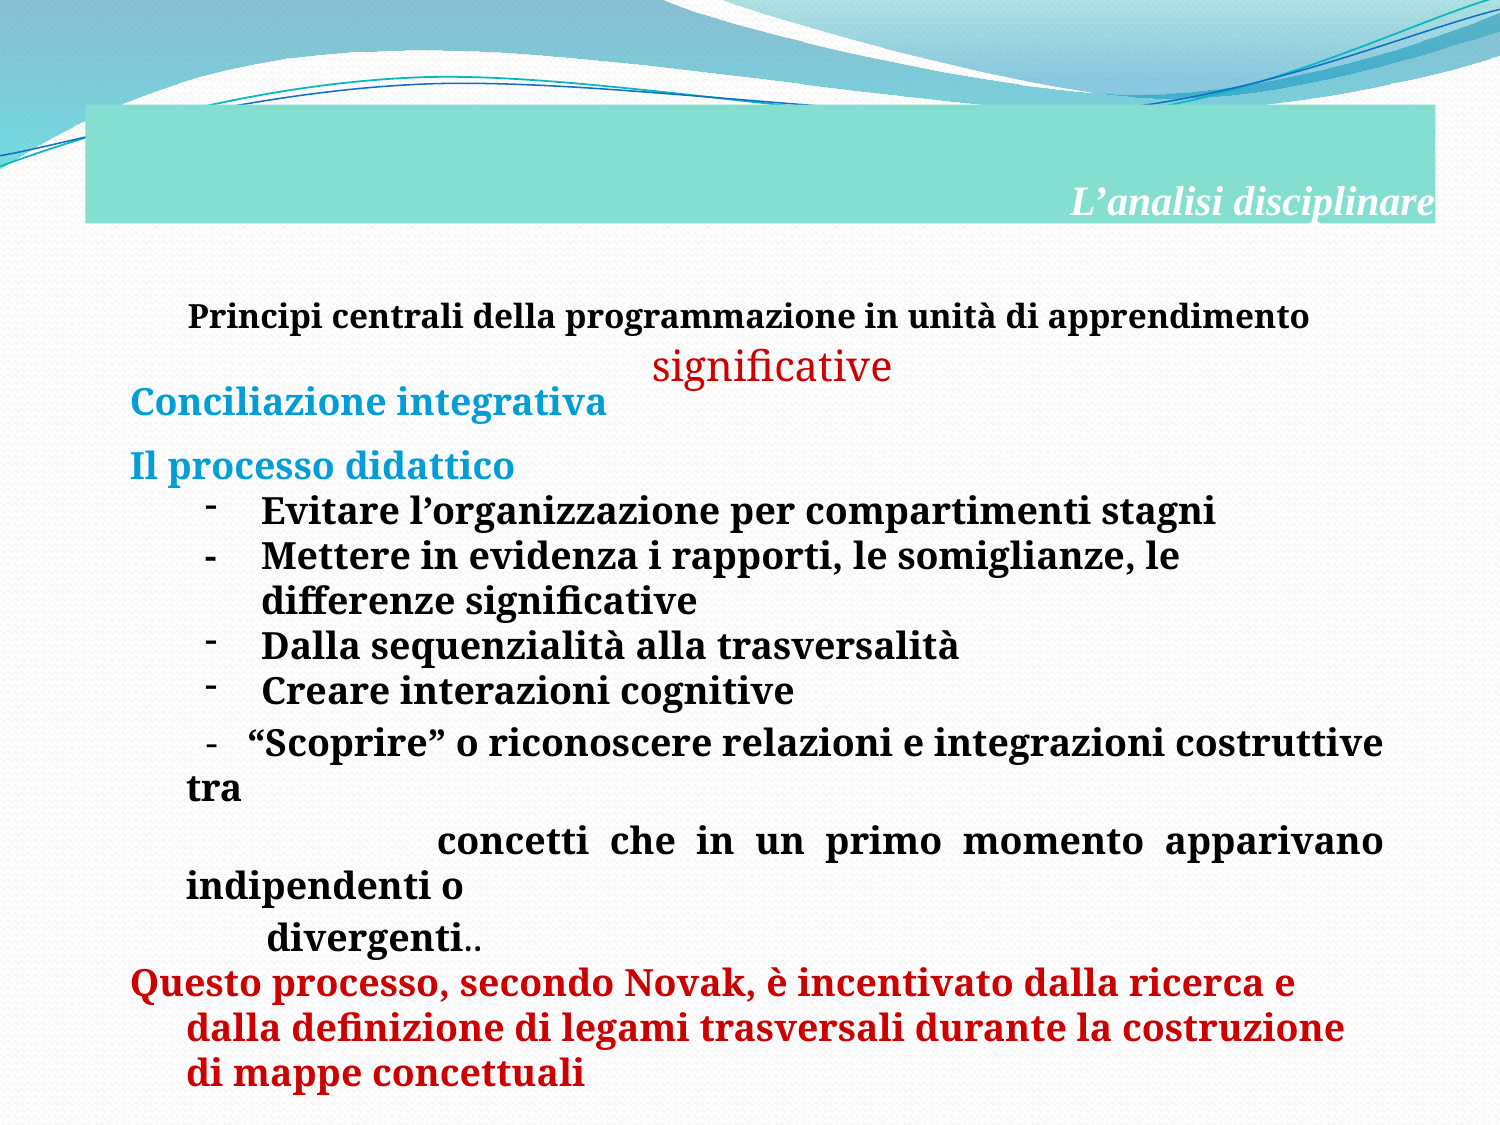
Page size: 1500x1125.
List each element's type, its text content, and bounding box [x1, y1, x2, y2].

list Principi centrali della programmazione in unità di apprendimento significative [75, 267, 1425, 1005]
title L’analisi disciplinare [85, 104, 1436, 224]
text_box Conciliazione integrativa Il processo didattico Evitare l’organizzazione per compartimenti stagni - Mettere in evidenza i rapporti, le somiglianze, le differenze significative Dalla sequenzialità alla trasversalità Creare interazioni cognitive - “Scoprire” o riconoscere relazioni e integrazioni costruttive tra concetti che in un primo momento apparivano indipendenti o divergenti.. Questo processo, secondo Novak, è incentivato dalla ricerca e dalla definizione di legami trasversali durante la costruzione di mappe concettuali [115, 370, 1400, 1102]
